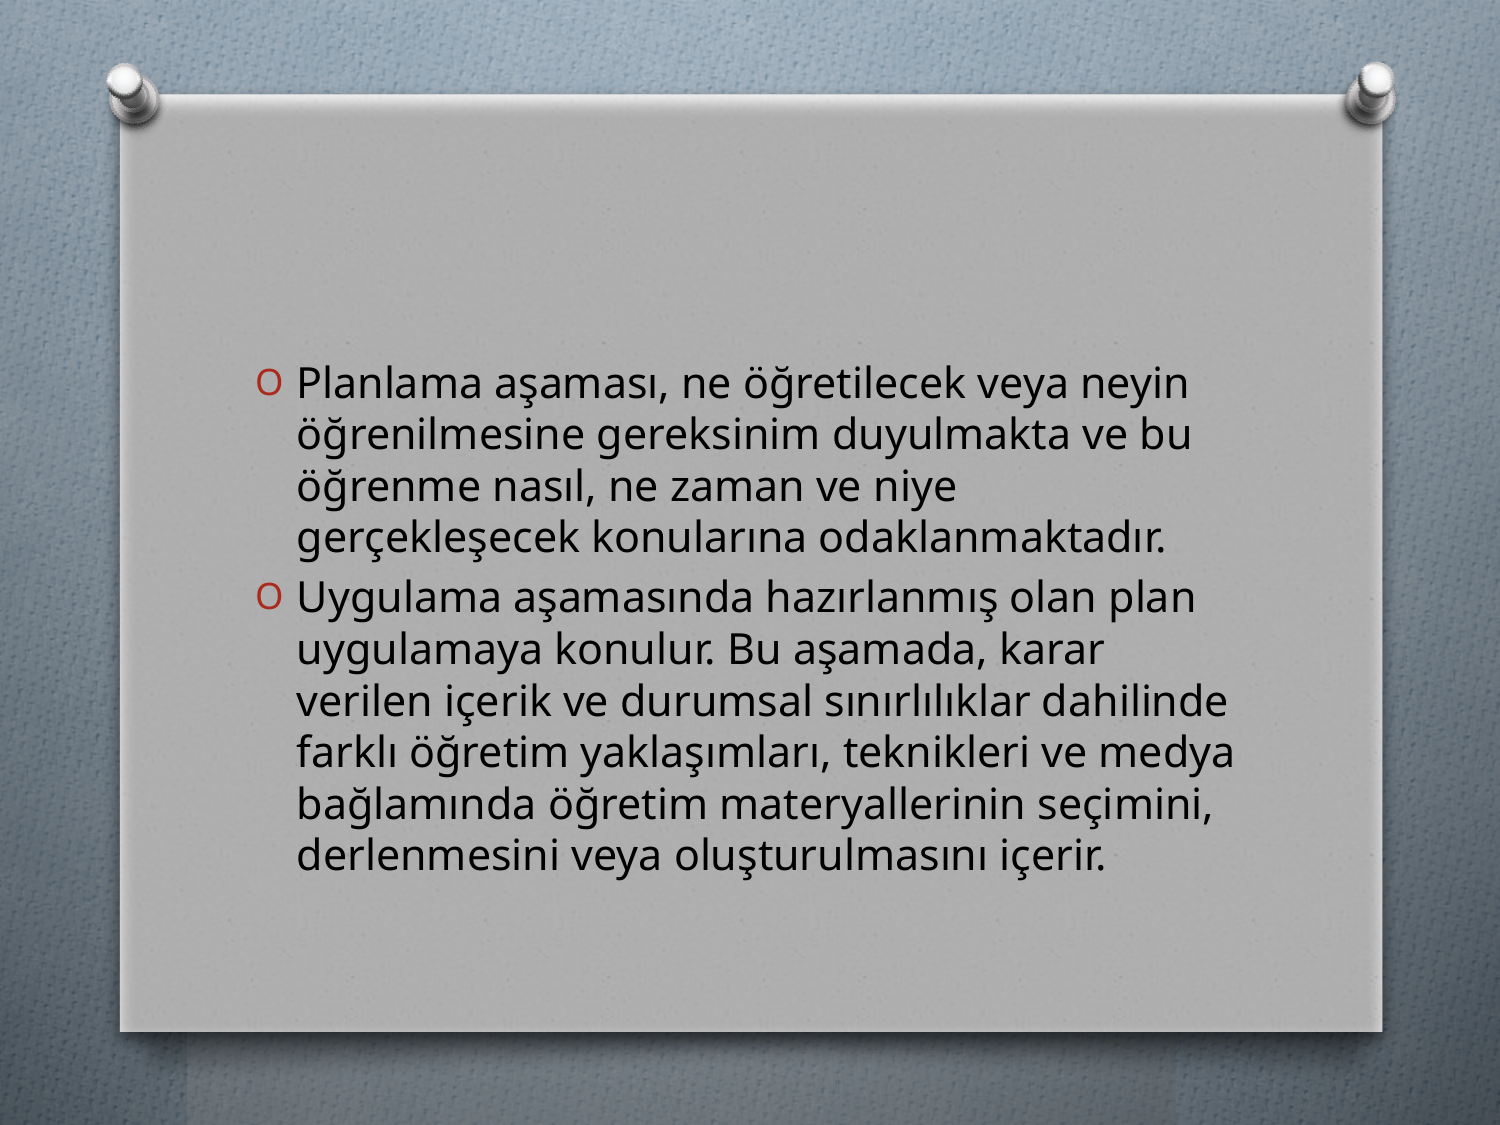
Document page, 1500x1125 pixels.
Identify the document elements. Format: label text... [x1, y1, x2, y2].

picture [1317, 35, 1439, 156]
list Planlama aşaması, ne öğretilecek veya neyin öğrenilmesine gereksinim duyulmakta ve bu öğrenme nasıl, ne zaman ve niye gerçekleşecek konularına odaklanmaktadır. Uygulama aşamasında hazırlanmış olan plan uygulamaya konulur. Bu aşamada, karar verilen içerik ve durumsal sınırlılıklar dahilinde farklı öğretim yaklaşımları, teknikleri ve medya bağlamında öğretim materyallerinin seçimini, derlenmesini veya oluşturulmasını içerir. [240, 347, 1257, 939]
picture [75, 29, 198, 153]
